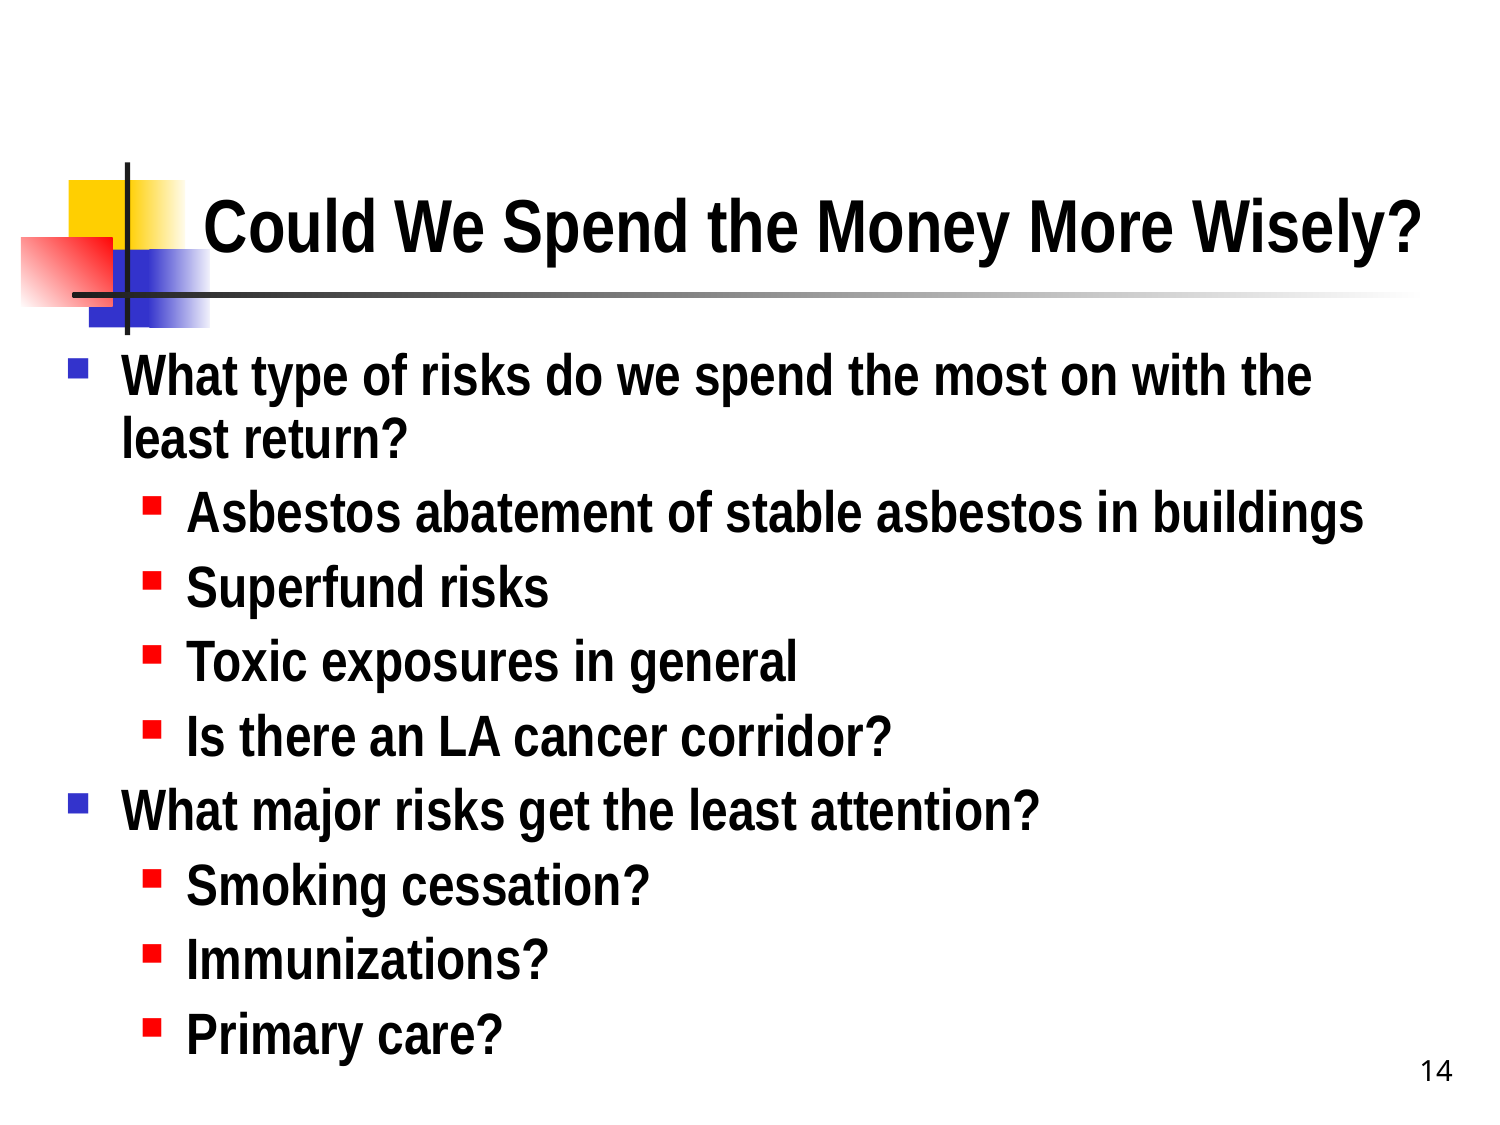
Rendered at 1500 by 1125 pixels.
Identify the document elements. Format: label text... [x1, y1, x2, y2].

title Could We Spend the Money More Wisely? [188, 35, 1468, 275]
slide_number 14 [1155, 1024, 1468, 1100]
list What type of risks do we spend the most on with the least return? Asbestos abatement of stable asbestos in buildings Superfund risks Toxic exposures in general Is there an LA cancer corridor? What major risks get the least attention? Smoking cessation? Immunizations? Primary care? [50, 337, 1450, 1075]
